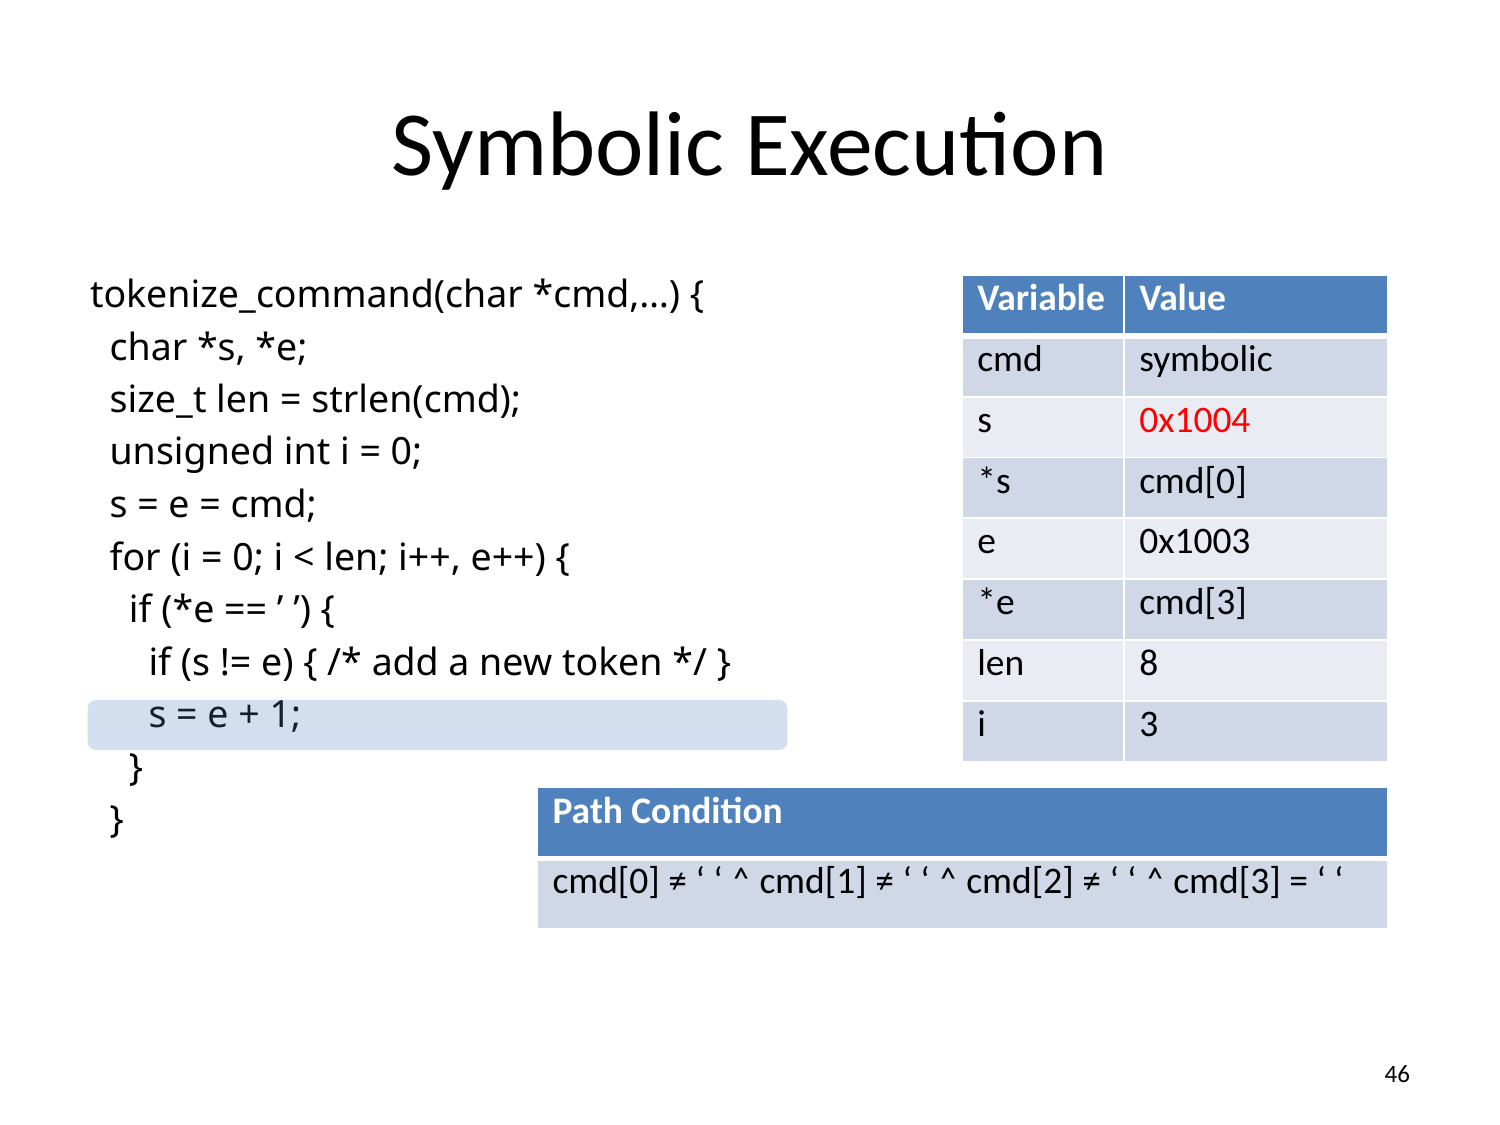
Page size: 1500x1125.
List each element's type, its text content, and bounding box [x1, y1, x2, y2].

slide_number 46 [1074, 1042, 1425, 1103]
table_header Path Condition [538, 788, 1387, 856]
table_cell *s [963, 458, 1123, 517]
text_box [85, 697, 790, 753]
table_cell cmd[0] [1125, 458, 1387, 517]
list tokenize_command(char *cmd,…) { char *s, *e; size_t len = strlen(cmd); unsigned int i = 0; s = e = cmd; for (i = 0; i < len; i++, e++) { if (*e == ’ ’) { if (s != e) { /* add a new token */ } s = e + 1; } } [75, 262, 800, 863]
table_cell cmd[3] [1125, 580, 1387, 639]
table_cell 0x1004 [1125, 398, 1387, 457]
table_cell cmd [963, 339, 1123, 396]
table_cell e [963, 519, 1123, 578]
table_cell *e [963, 580, 1123, 639]
table_cell len [963, 641, 1123, 700]
table_cell cmd[0] ≠ ‘ ‘ ˄ cmd[1] ≠ ‘ ‘ ˄ cmd[2] ≠ ‘ ‘ ˄ cmd[3] = ‘ ‘ [538, 861, 1387, 928]
table_cell 3 [1125, 702, 1387, 761]
title Symbolic Execution [75, 45, 1425, 233]
table_cell s [963, 398, 1123, 457]
table_cell i [963, 702, 1123, 761]
table_cell symbolic [1125, 339, 1387, 396]
table_cell 8 [1125, 641, 1387, 700]
table_cell 0x1003 [1125, 519, 1387, 578]
table_header Variable [963, 276, 1123, 333]
table_header Value [1125, 276, 1387, 333]
